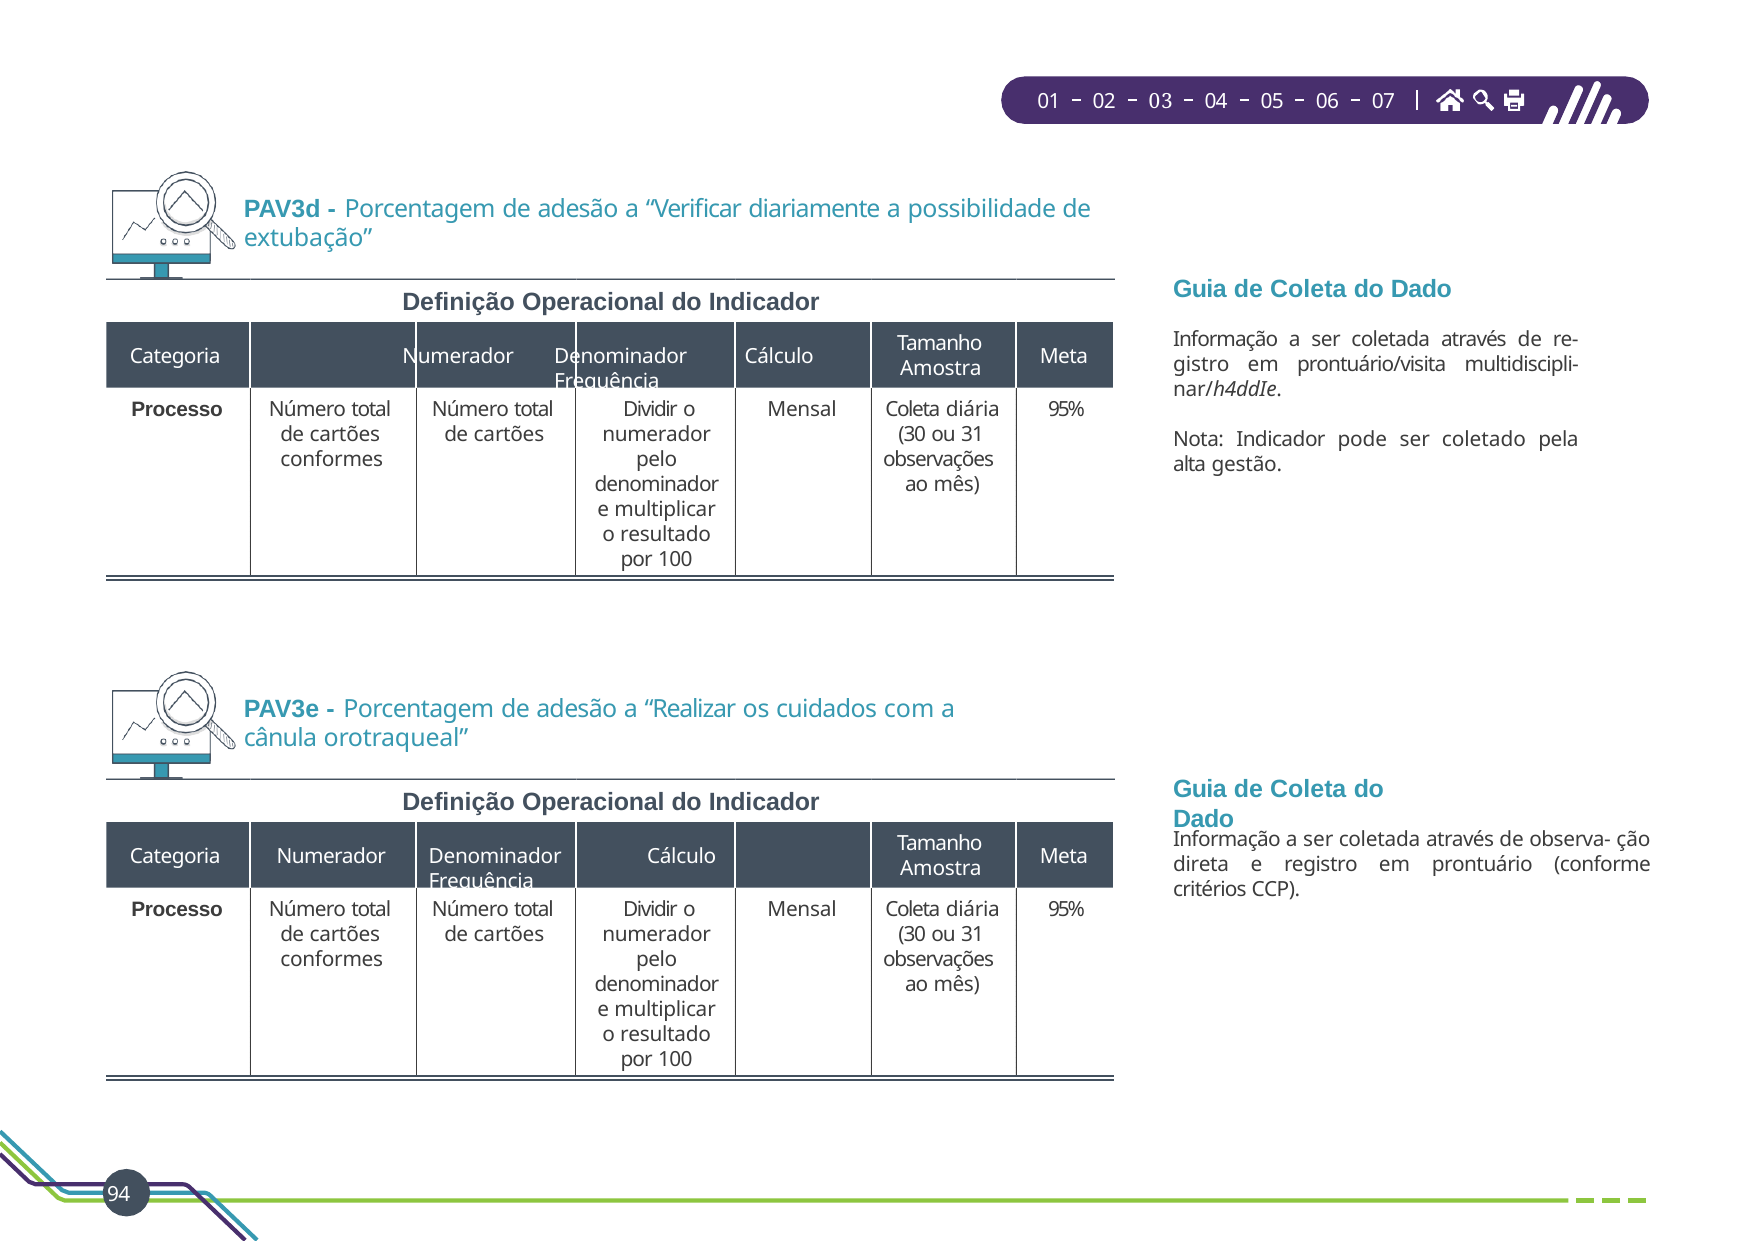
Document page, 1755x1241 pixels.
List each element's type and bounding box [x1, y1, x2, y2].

text_box [1000, 76, 1650, 125]
picture [1436, 89, 1464, 112]
text_box [105, 783, 1116, 1082]
slide_number [100, 1177, 155, 1241]
text_box [105, 283, 1116, 582]
picture [105, 671, 1115, 780]
text_box [1171, 770, 1652, 901]
picture [105, 170, 1115, 280]
text_box [1171, 270, 1579, 476]
